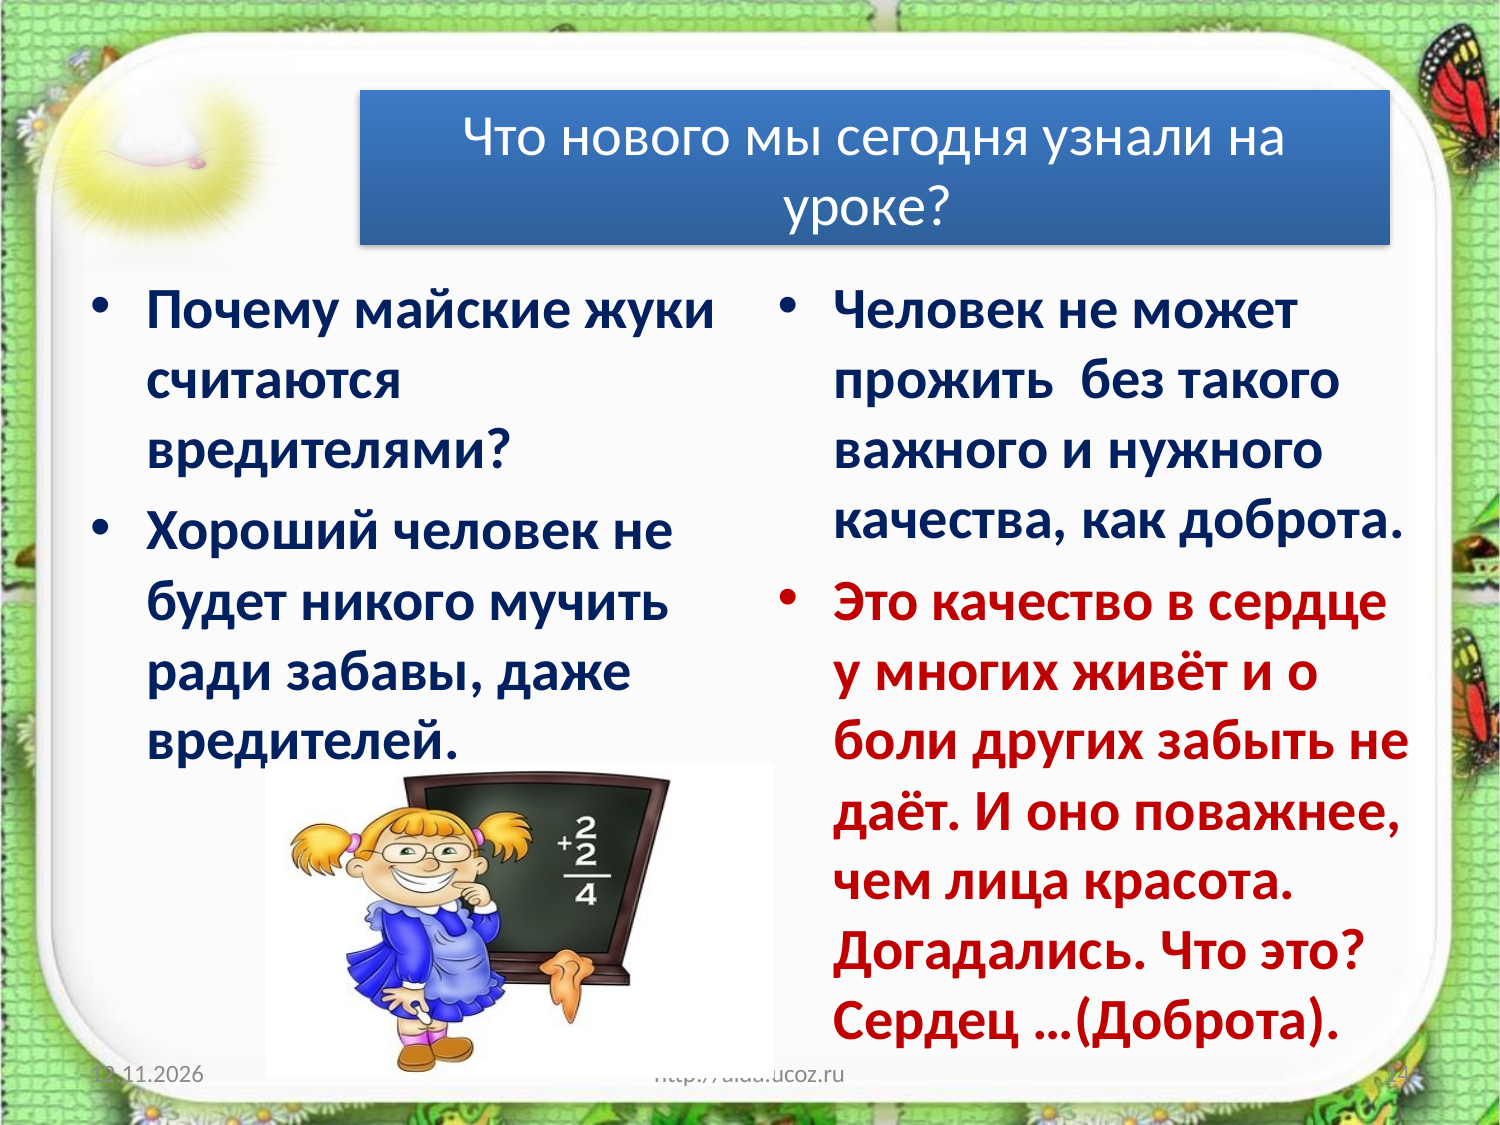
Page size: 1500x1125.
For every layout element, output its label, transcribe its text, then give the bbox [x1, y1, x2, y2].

picture [0, 0, 1500, 1125]
footer http://aida.ucoz.ru [512, 1042, 988, 1103]
title Что нового мы сегодня узнали на уроке? [359, 89, 1390, 245]
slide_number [75, 1042, 425, 1103]
list Почему майские жуки считаются вредителями? Хороший человек не будет никого мучить ради забавы, даже вредителей. [74, 262, 738, 1006]
slide_number 14 [1074, 1042, 1425, 1103]
list Человек не может прожить без такого важного и нужного качества, как доброта. Это качество в сердце у многих живёт и о боли других забыть не даёт. И оно поважнее, чем лица красота. Догадались. Что это? Сердец …(Доброта). [762, 262, 1426, 1006]
